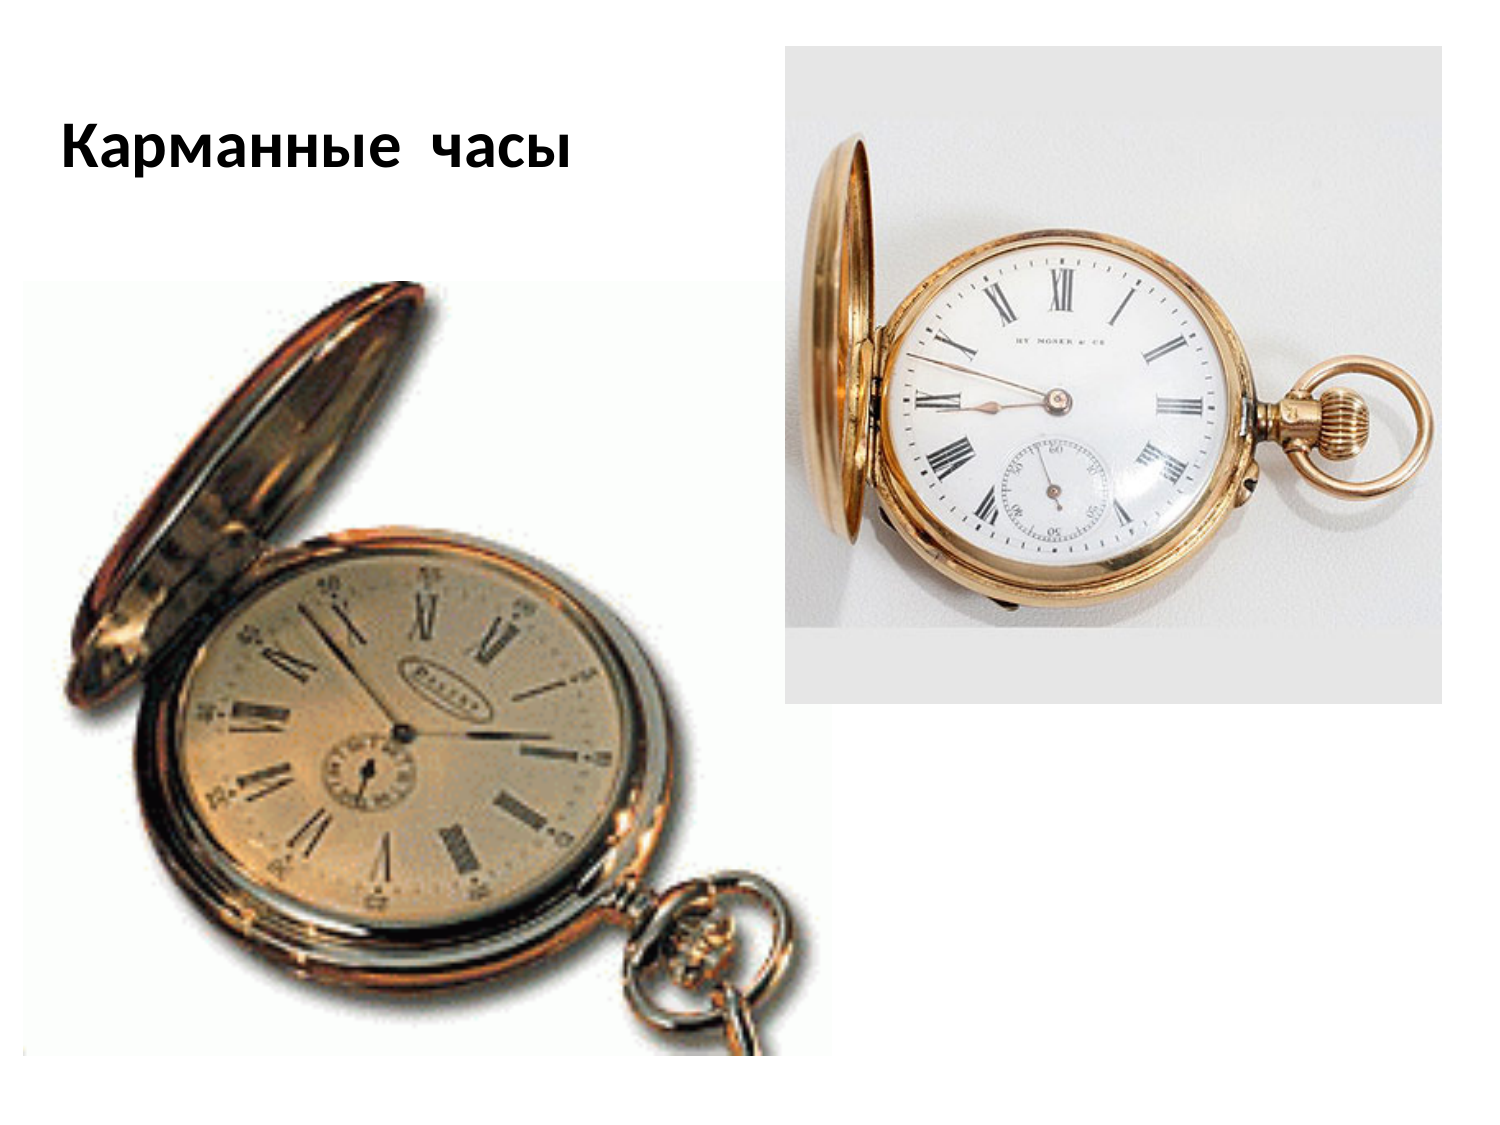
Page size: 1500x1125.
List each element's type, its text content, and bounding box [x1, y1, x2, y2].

picture [23, 46, 1442, 1056]
text_box Карманные часы [46, 93, 762, 189]
